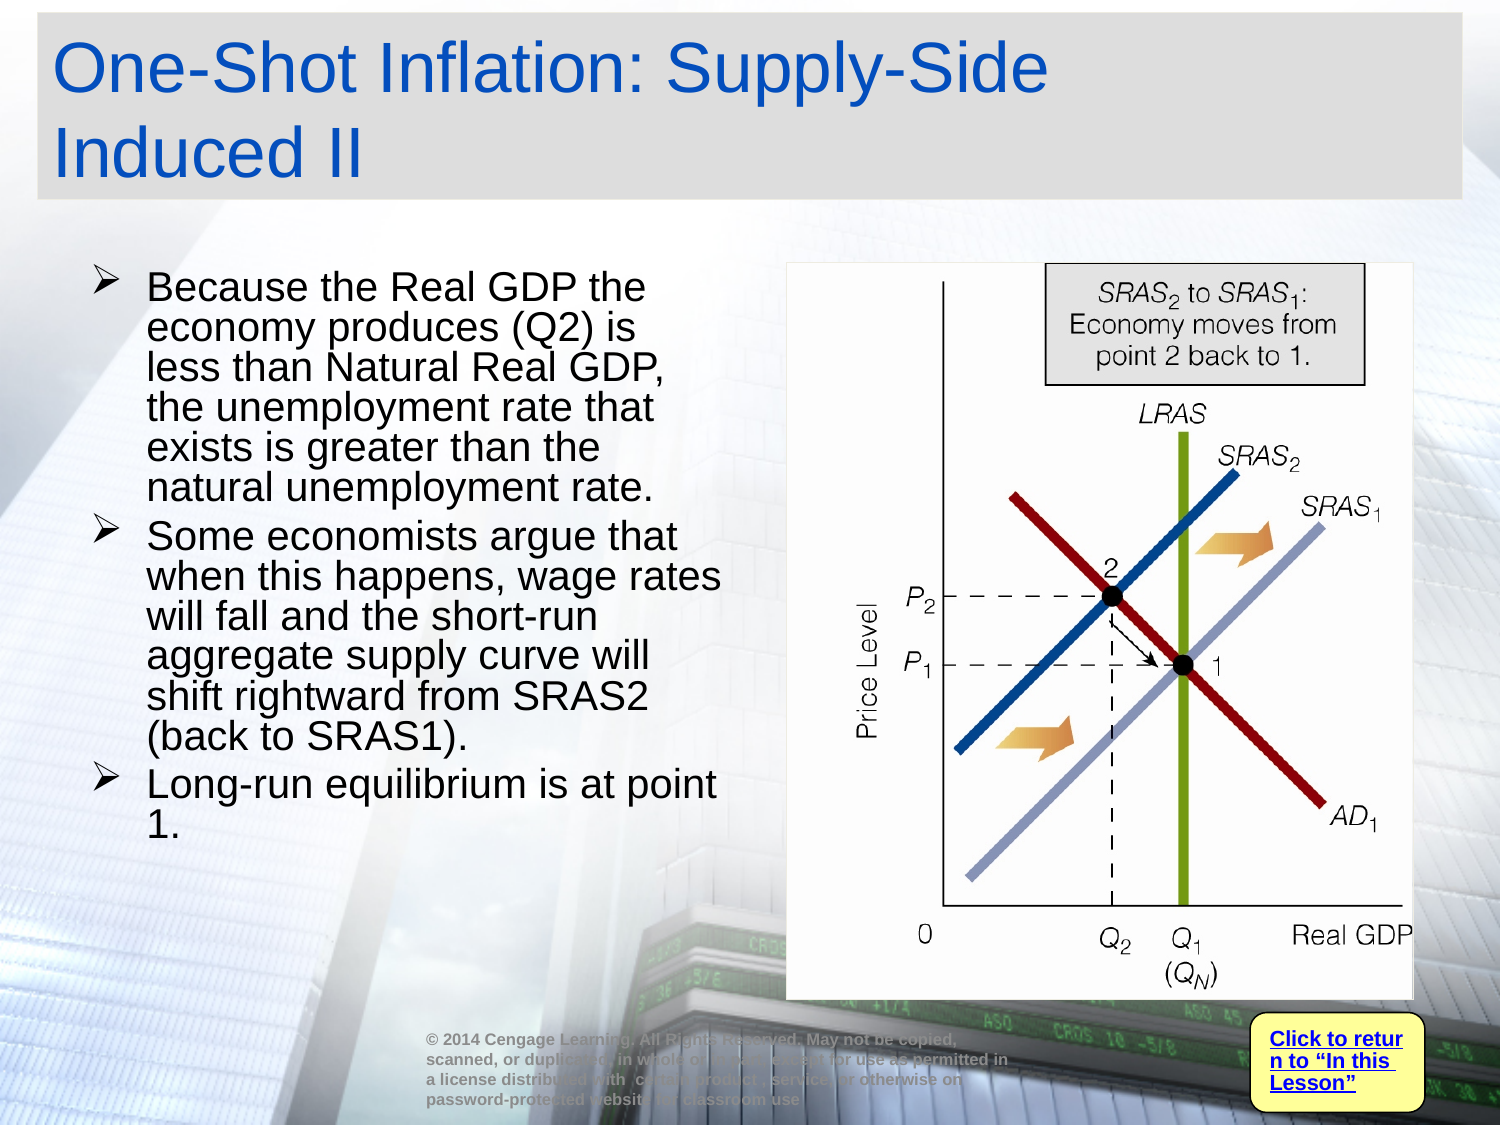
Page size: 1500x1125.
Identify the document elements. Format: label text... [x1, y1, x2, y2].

text_box © 2014 Cengage Learning. All Rights Reserved. May not be copied, scanned, or duplicated, in whole or in part, except for use as permitted in a license distributed with certain product , service, or otherwise on password-protected website for classroom use [412, 1037, 1025, 1101]
title One-Shot Inflation: Supply-Side Induced II [37, 12, 1463, 200]
text_box Click to return to “In this Lesson” [1250, 1012, 1426, 1113]
list Because the Real GDP the economy produces (Q2) is less than Natural Real GDP, the unemployment rate that exists is greater than the natural unemployment rate. Some economists argue that when this happens, wage rates will fall and the short-run aggregate supply curve will shift rightward from SRAS2 (back to SRAS1). Long-run equilibrium is at point 1. [75, 262, 738, 1005]
picture [0, 0, 1500, 1125]
